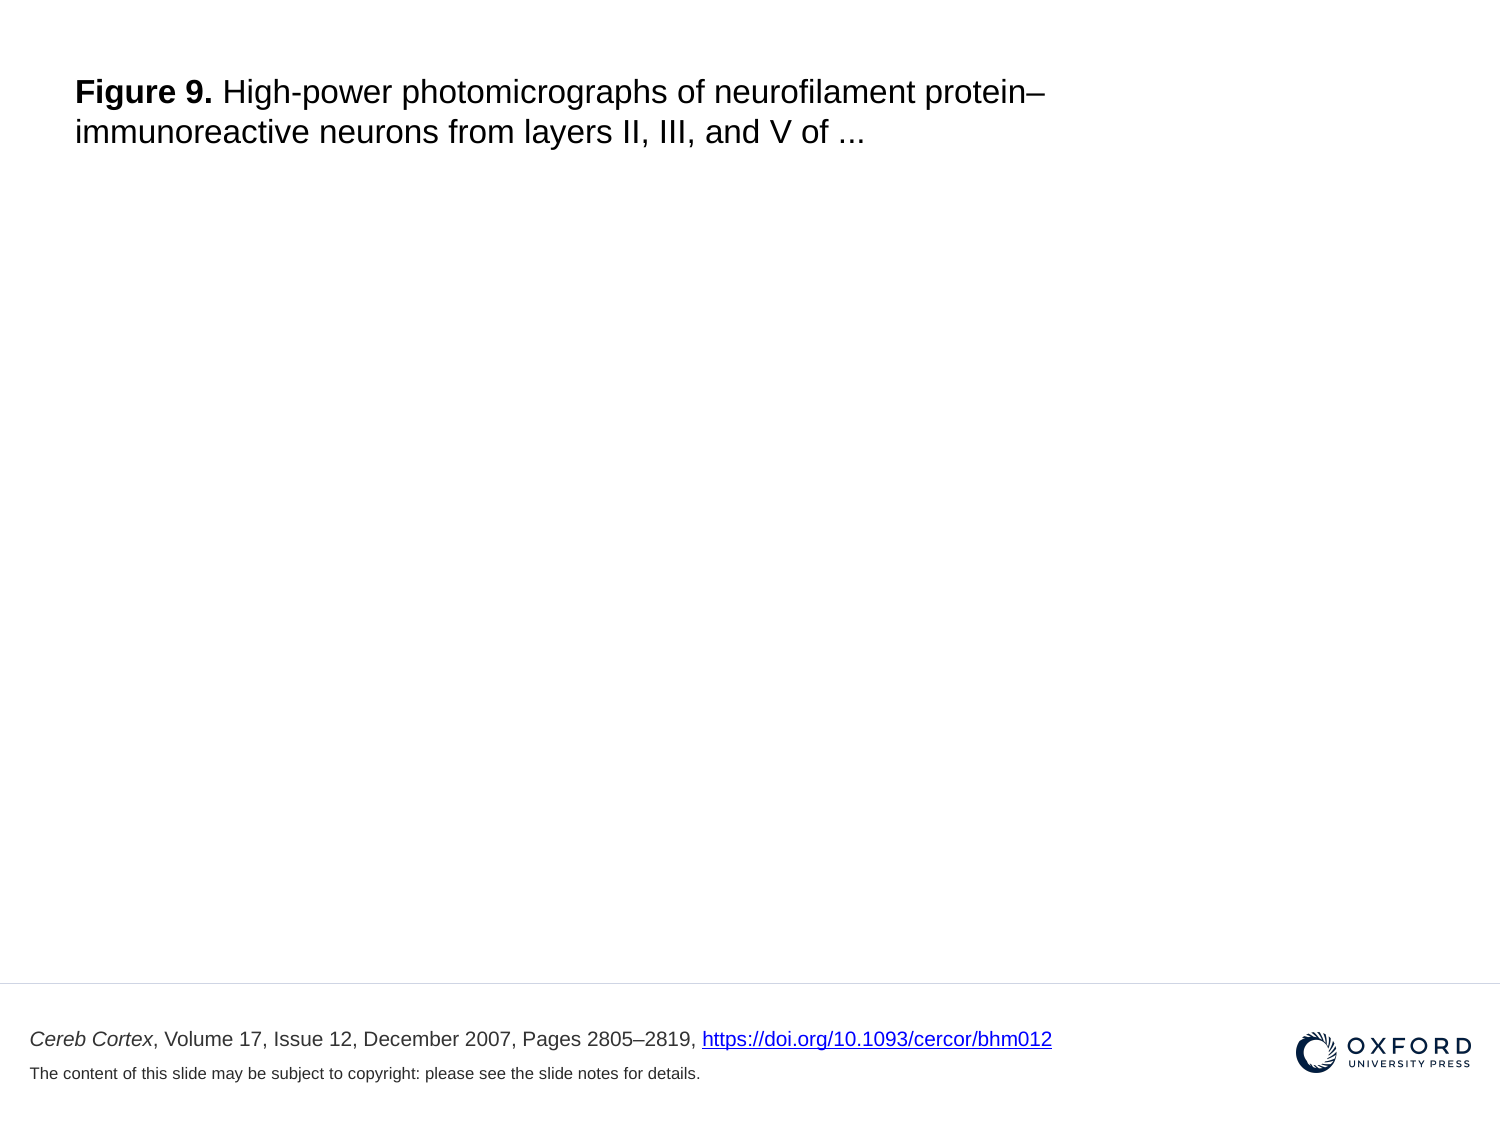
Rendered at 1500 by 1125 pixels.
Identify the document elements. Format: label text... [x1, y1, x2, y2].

picture [1296, 1032, 1471, 1073]
footer Cereb Cortex, Volume 17, Issue 12, December 2007, Pages 2805–2819, https://doi.org/10.1093/cercor/bhm012 The content of this slide may be subject to copyright: please see the slide notes for details. [0, 983, 1260, 1125]
title Figure 9. High-power photomicrographs of neurofilament protein–immunoreactive neurons from layers II, III, and V of ... [75, 69, 1078, 171]
